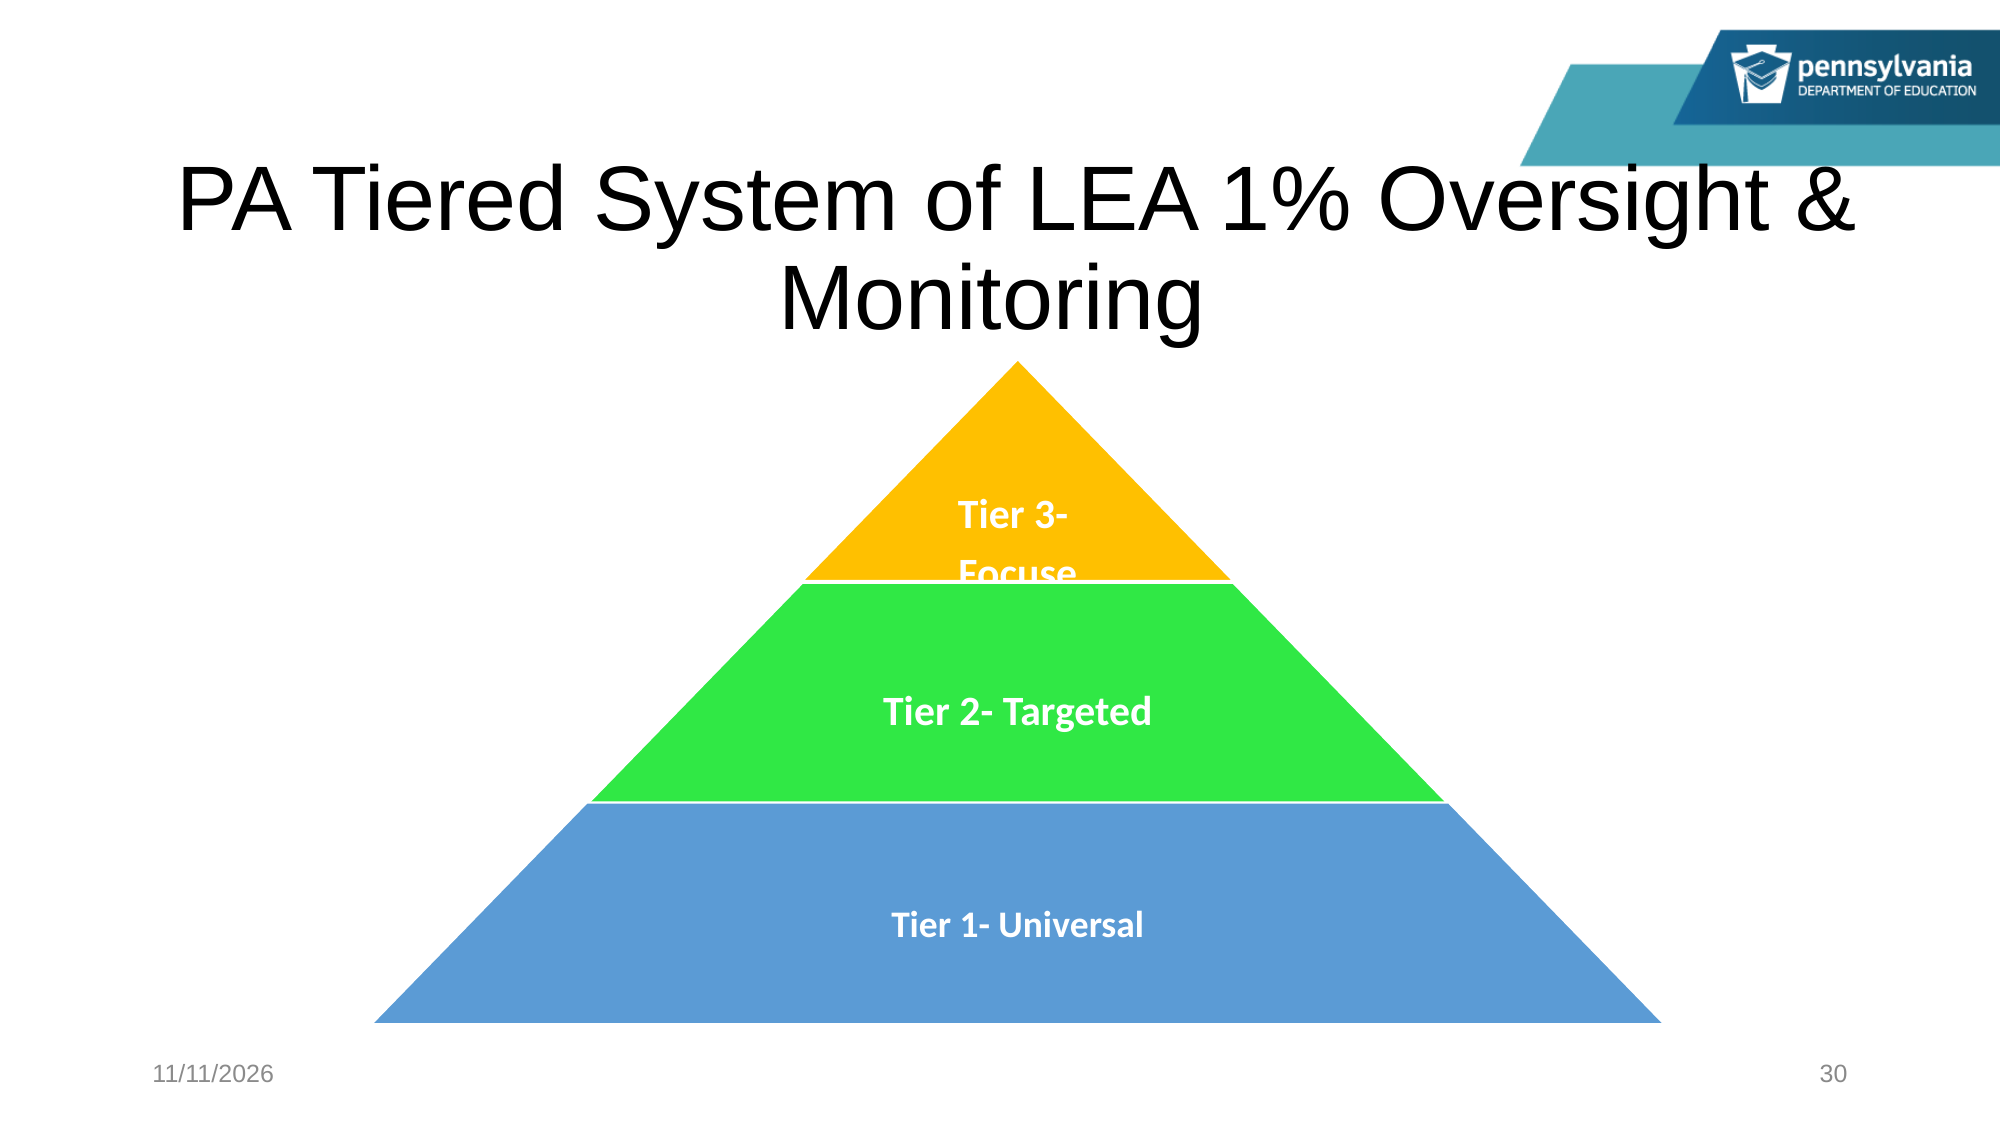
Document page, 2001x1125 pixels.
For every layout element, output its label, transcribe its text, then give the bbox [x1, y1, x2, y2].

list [371, 359, 1665, 1025]
slide_number 30 [1412, 1042, 1863, 1103]
title PA Tiered System of LEA 1% Oversight & Monitoring [155, 141, 1881, 360]
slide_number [137, 1042, 588, 1103]
picture [275, 0, 2000, 220]
